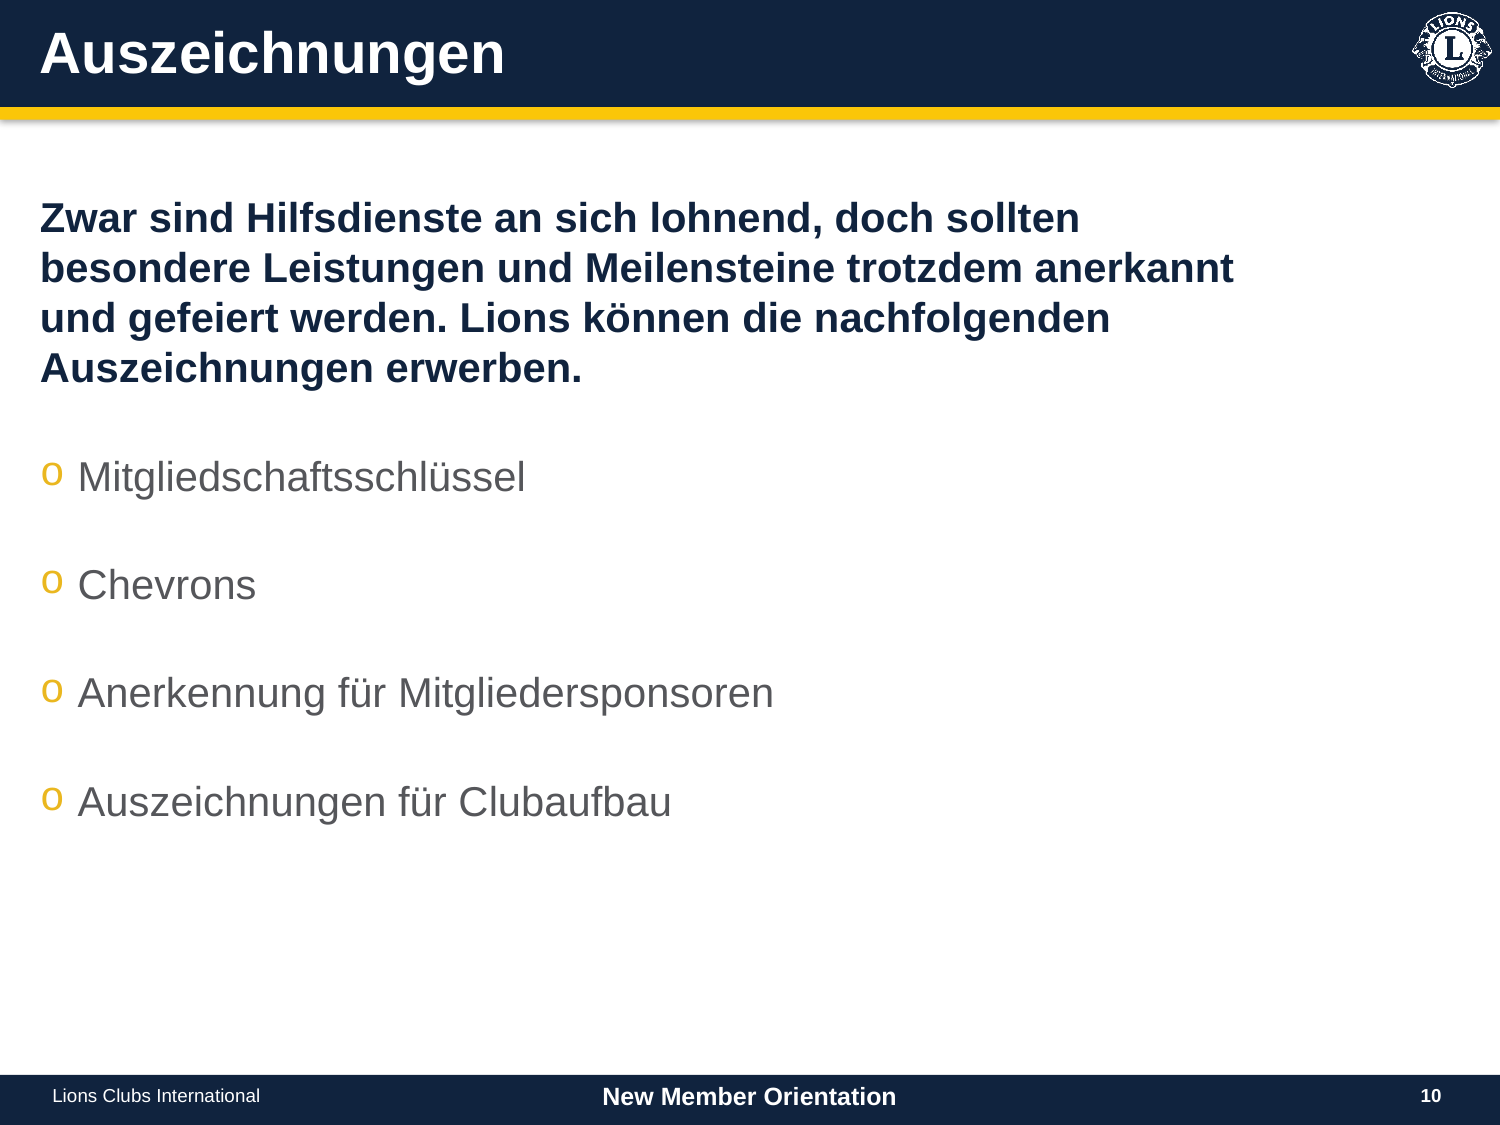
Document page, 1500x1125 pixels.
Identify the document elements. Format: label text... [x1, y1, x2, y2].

text_box Zwar sind Hilfsdienste an sich lohnend, doch sollten besondere Leistungen und Meilensteine trotzdem anerkannt und gefeiert werden. Lions können die nachfolgenden Auszeichnungen erwerben. Mitgliedschaftsschlüssel Chevrons Anerkennung für Mitgliedersponsoren Auszeichnungen für Clubaufbau [24, 183, 1300, 1071]
picture [1412, 12, 1492, 88]
title Auszeichnungen [24, 12, 1401, 88]
